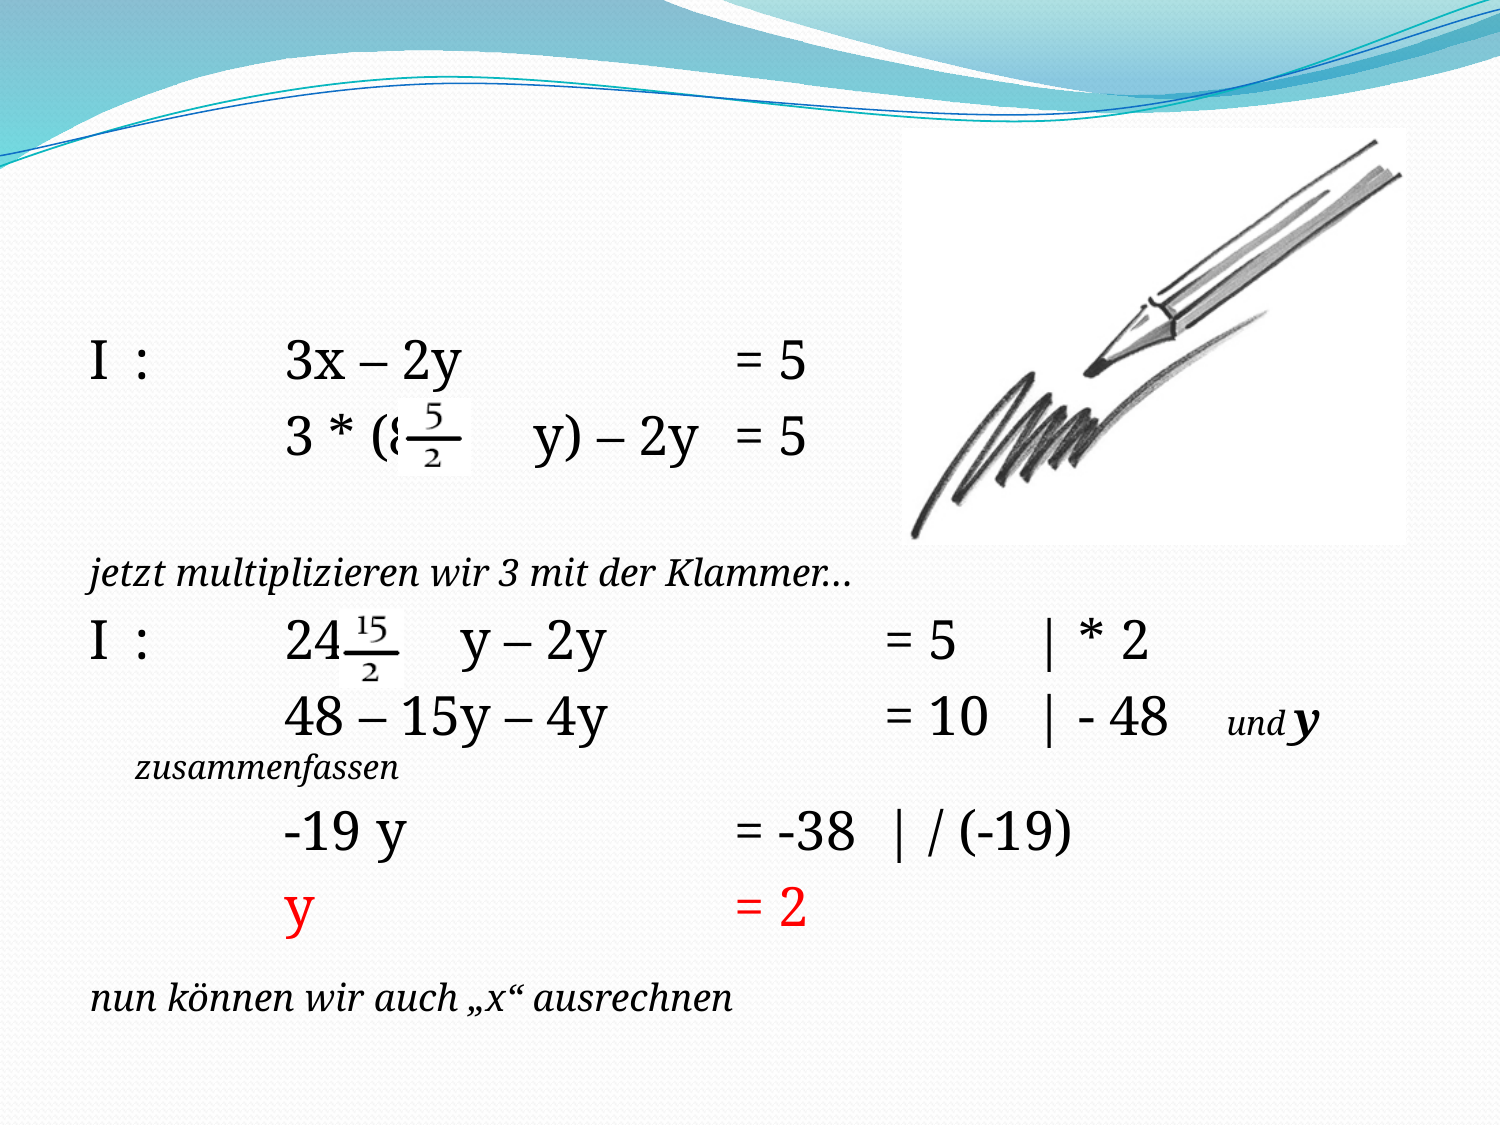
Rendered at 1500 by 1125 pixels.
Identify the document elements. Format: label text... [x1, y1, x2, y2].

picture [339, 609, 404, 688]
picture [902, 128, 1406, 546]
picture [398, 398, 471, 476]
list I : 3x – 2y = 5 3 * (8 - y) – 2y = 5 jetzt multiplizieren wir 3 mit der Klammer… I : 24 - y – 2y = 5 | * 2 48 – 15y – 4y = 10 | - 48 und y zusammenfassen -19 y = -38 | / (-19) y = 2 nun können wir auch „x“ ausrechnen [75, 317, 1425, 1038]
